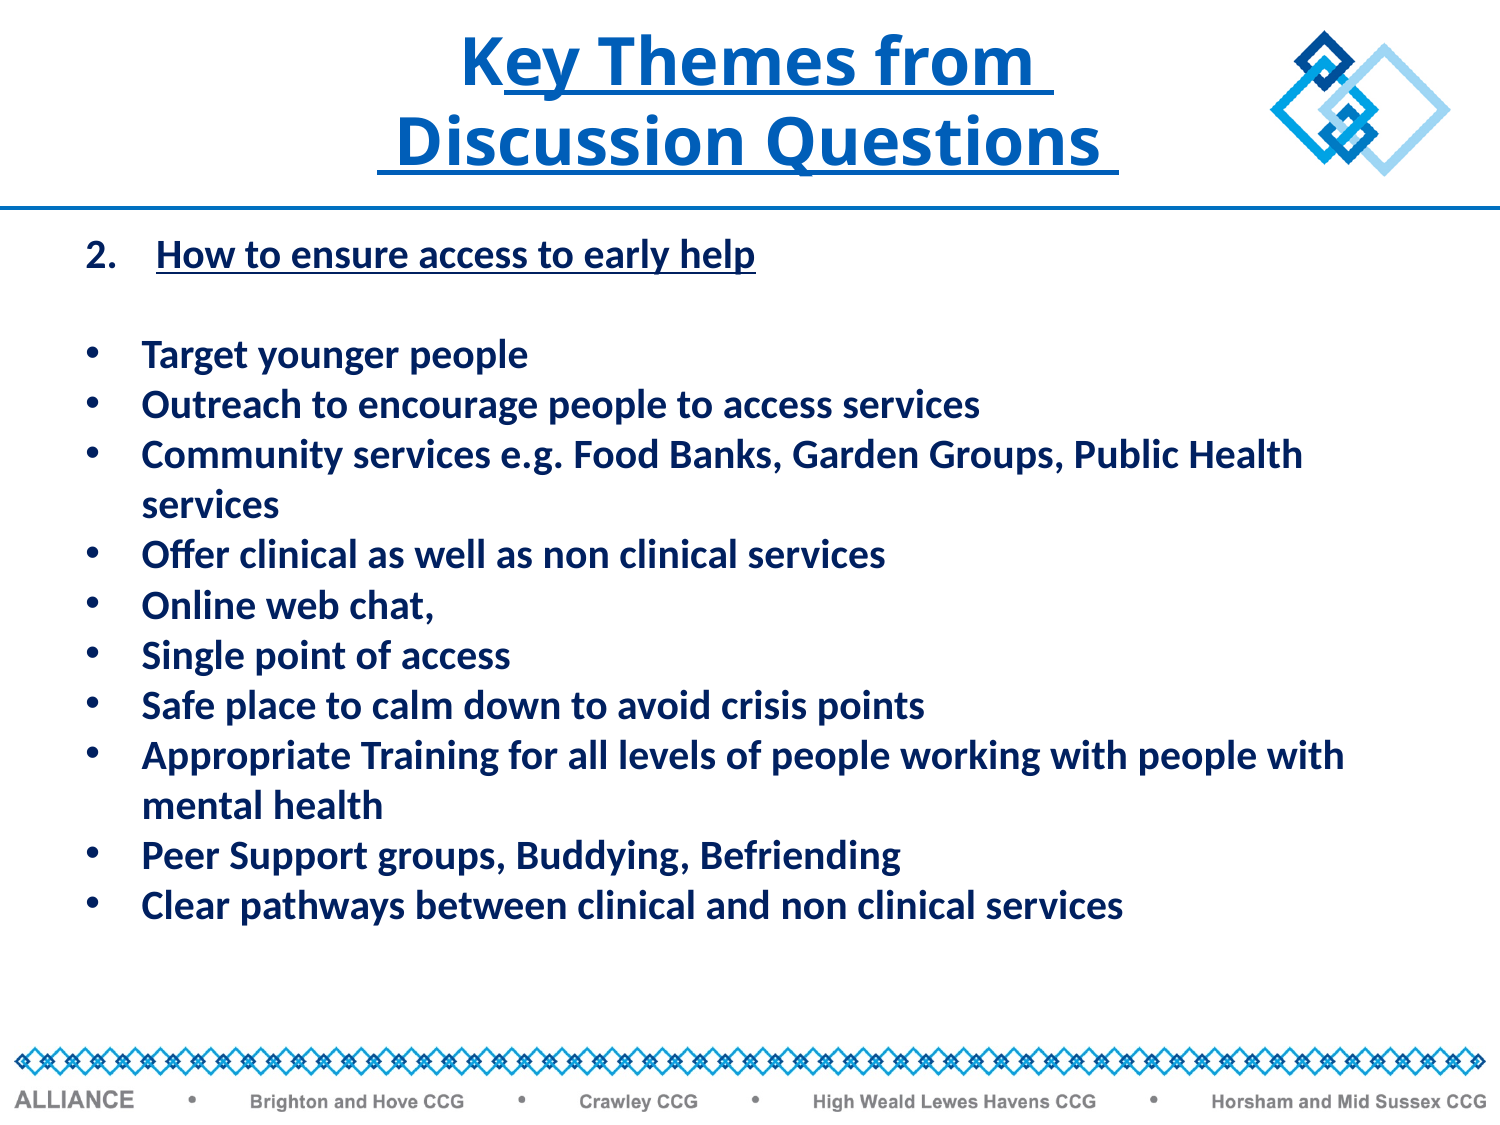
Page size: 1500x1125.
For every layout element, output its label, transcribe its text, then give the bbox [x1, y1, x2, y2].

text_box Key Themes from Discussion Questions [88, 11, 1253, 186]
picture [1269, 30, 1451, 177]
text_box 2. How to ensure access to early help Target younger people Outreach to encourage people to access services Community services e.g. Food Banks, Garden Groups, Public Health services Offer clinical as well as non clinical services Online web chat, Single point of access Safe place to calm down to avoid crisis points Appropriate Training for all levels of people working with people with mental health Peer Support groups, Buddying, Befriending Clear pathways between clinical and non clinical services [41, 219, 1424, 1035]
picture [14, 1046, 1486, 1112]
